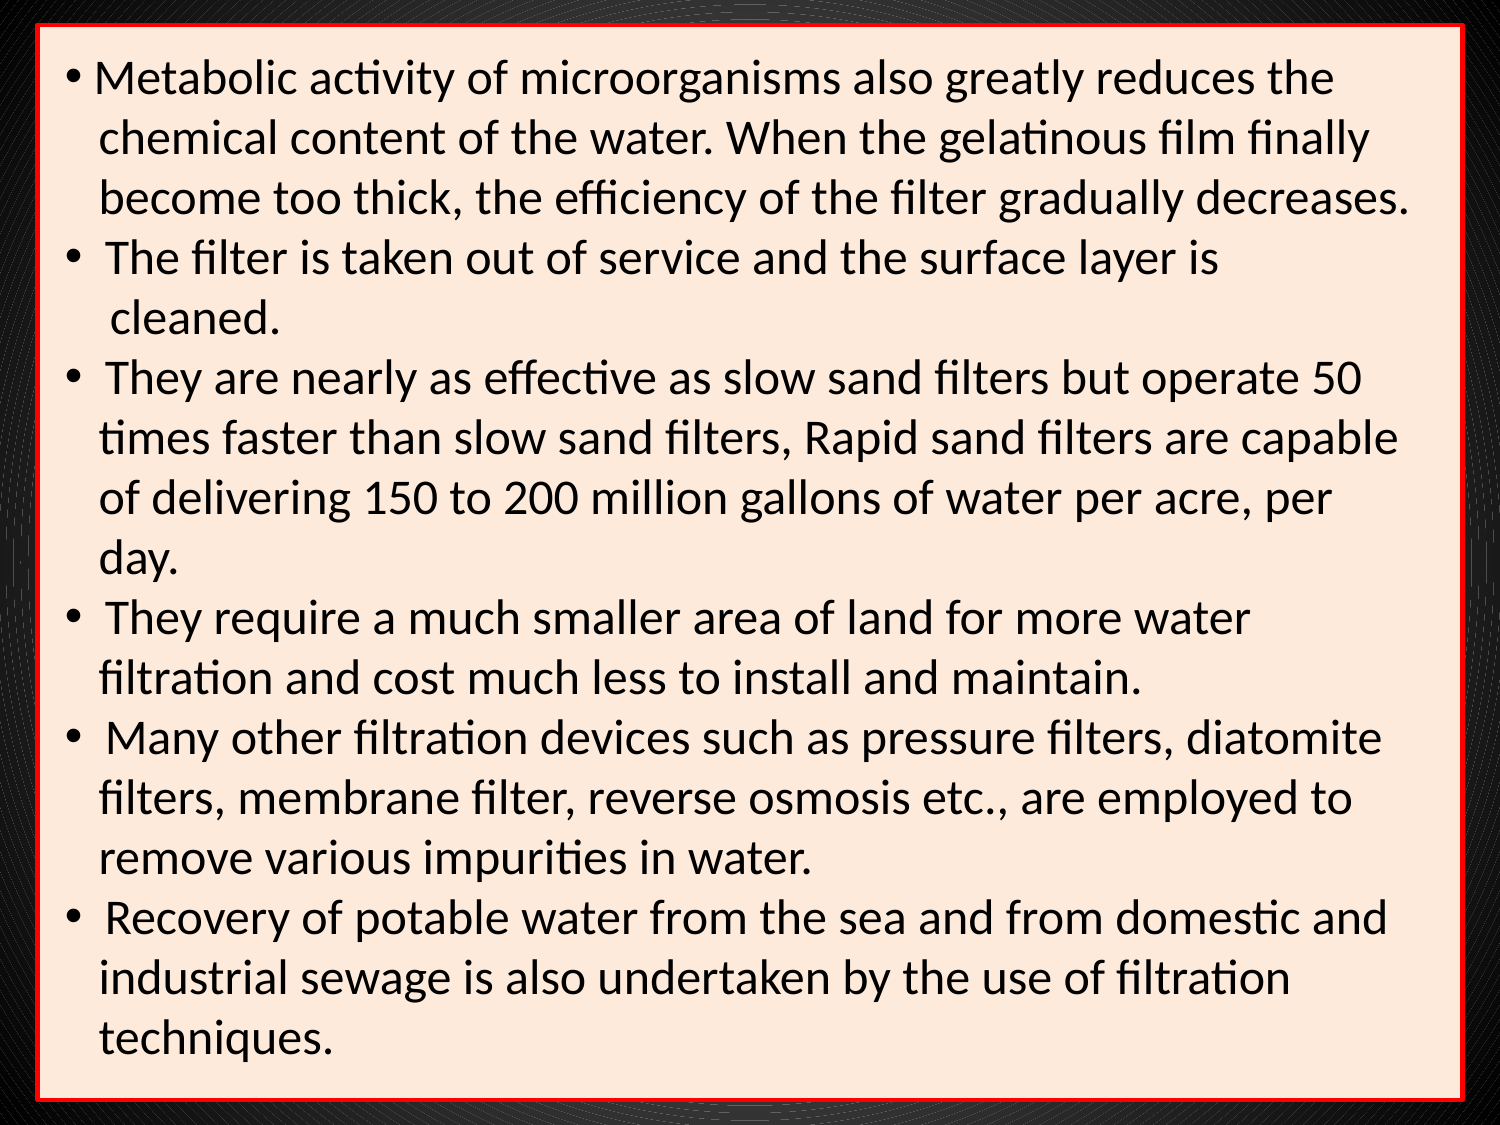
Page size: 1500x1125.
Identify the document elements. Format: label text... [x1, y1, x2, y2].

text_box Metabolic activity of microorganisms also greatly reduces the chemical content of the water. When the gelatinous film finally become too thick, the efficiency of the filter gradually decreases. The filter is taken out of service and the surface layer is cleaned. They are nearly as effective as slow sand filters but operate 50 times faster than slow sand filters, Rapid sand filters are capable of delivering 150 to 200 million gallons of water per acre, per day. They require a much smaller area of land for more water filtration and cost much less to install and maintain. Many other filtration devices such as pressure filters, diatomite filters, membrane filter, reverse osmosis etc., are employed to remove various impurities in water. Recovery of potable water from the sea and from domestic and industrial sewage is also undertaken by the use of filtration techniques. [50, 37, 1438, 1073]
text_box [35, 23, 1464, 1102]
